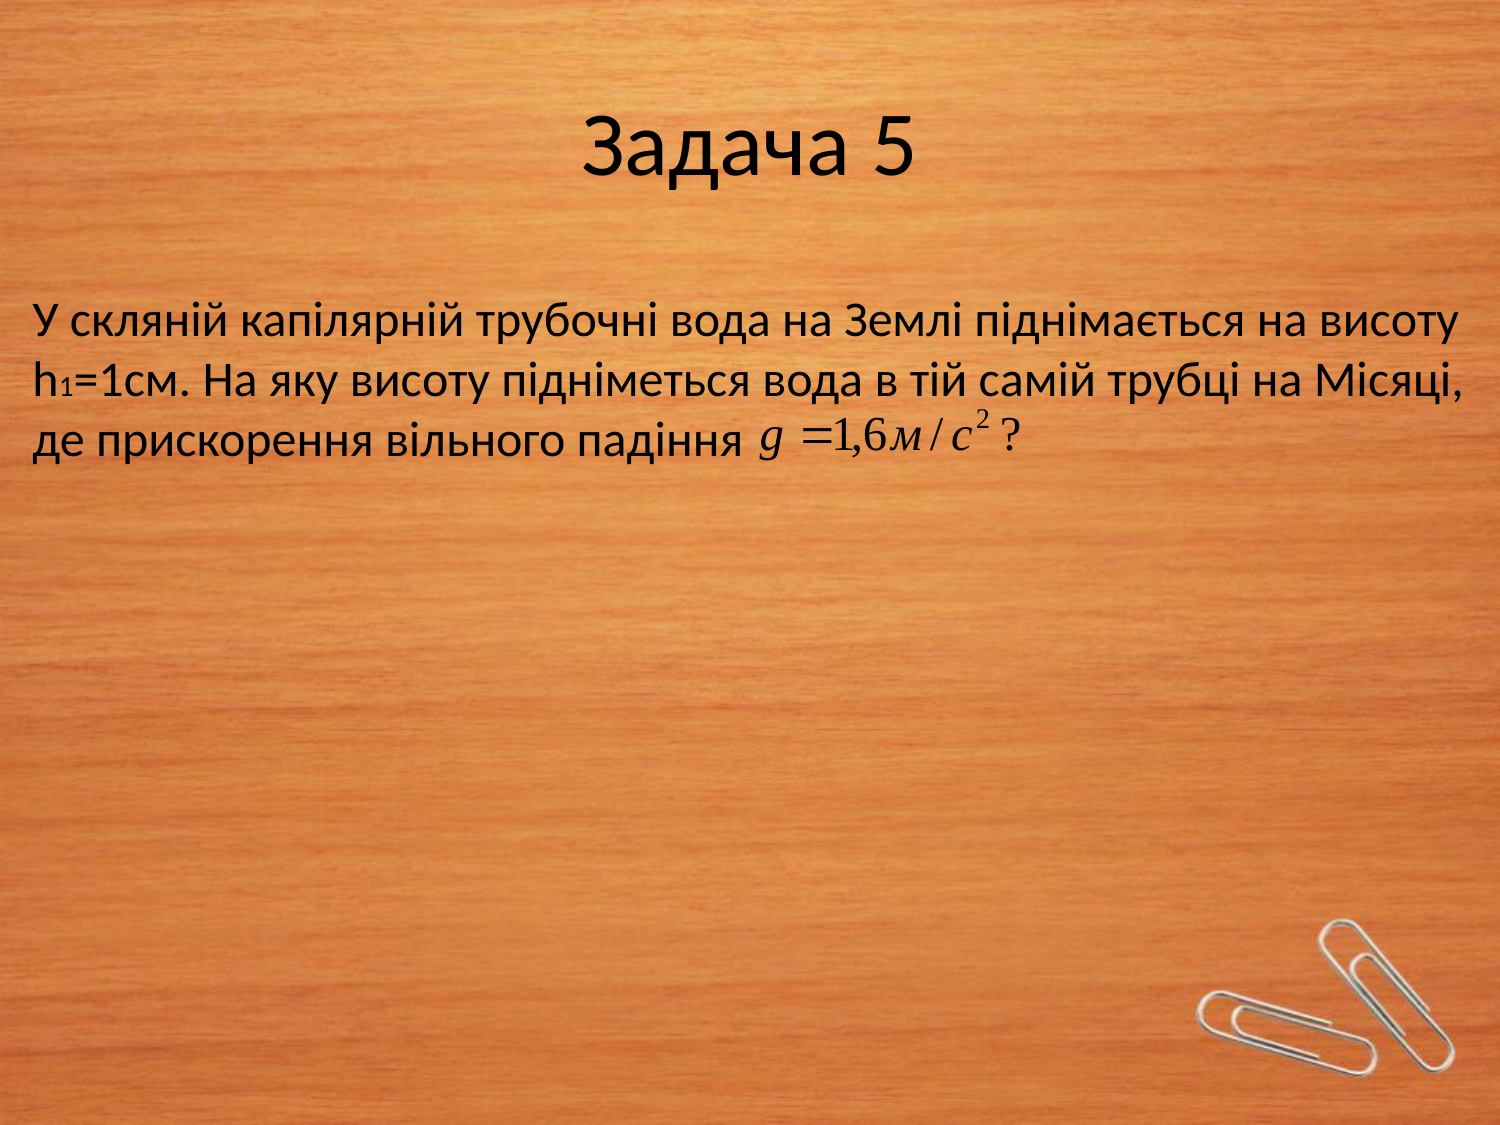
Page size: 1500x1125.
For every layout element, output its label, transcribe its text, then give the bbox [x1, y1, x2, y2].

picture [0, 0, 1500, 1125]
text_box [749, 396, 1030, 471]
text_box У скляній капілярній трубочні вода на Землі піднімається на висоту h1=1см. На яку висоту підніметься вода в тій самій трубці на Місяці, де прискорення вільного падіння [17, 278, 1483, 474]
title Задача 5 [75, 45, 1425, 233]
